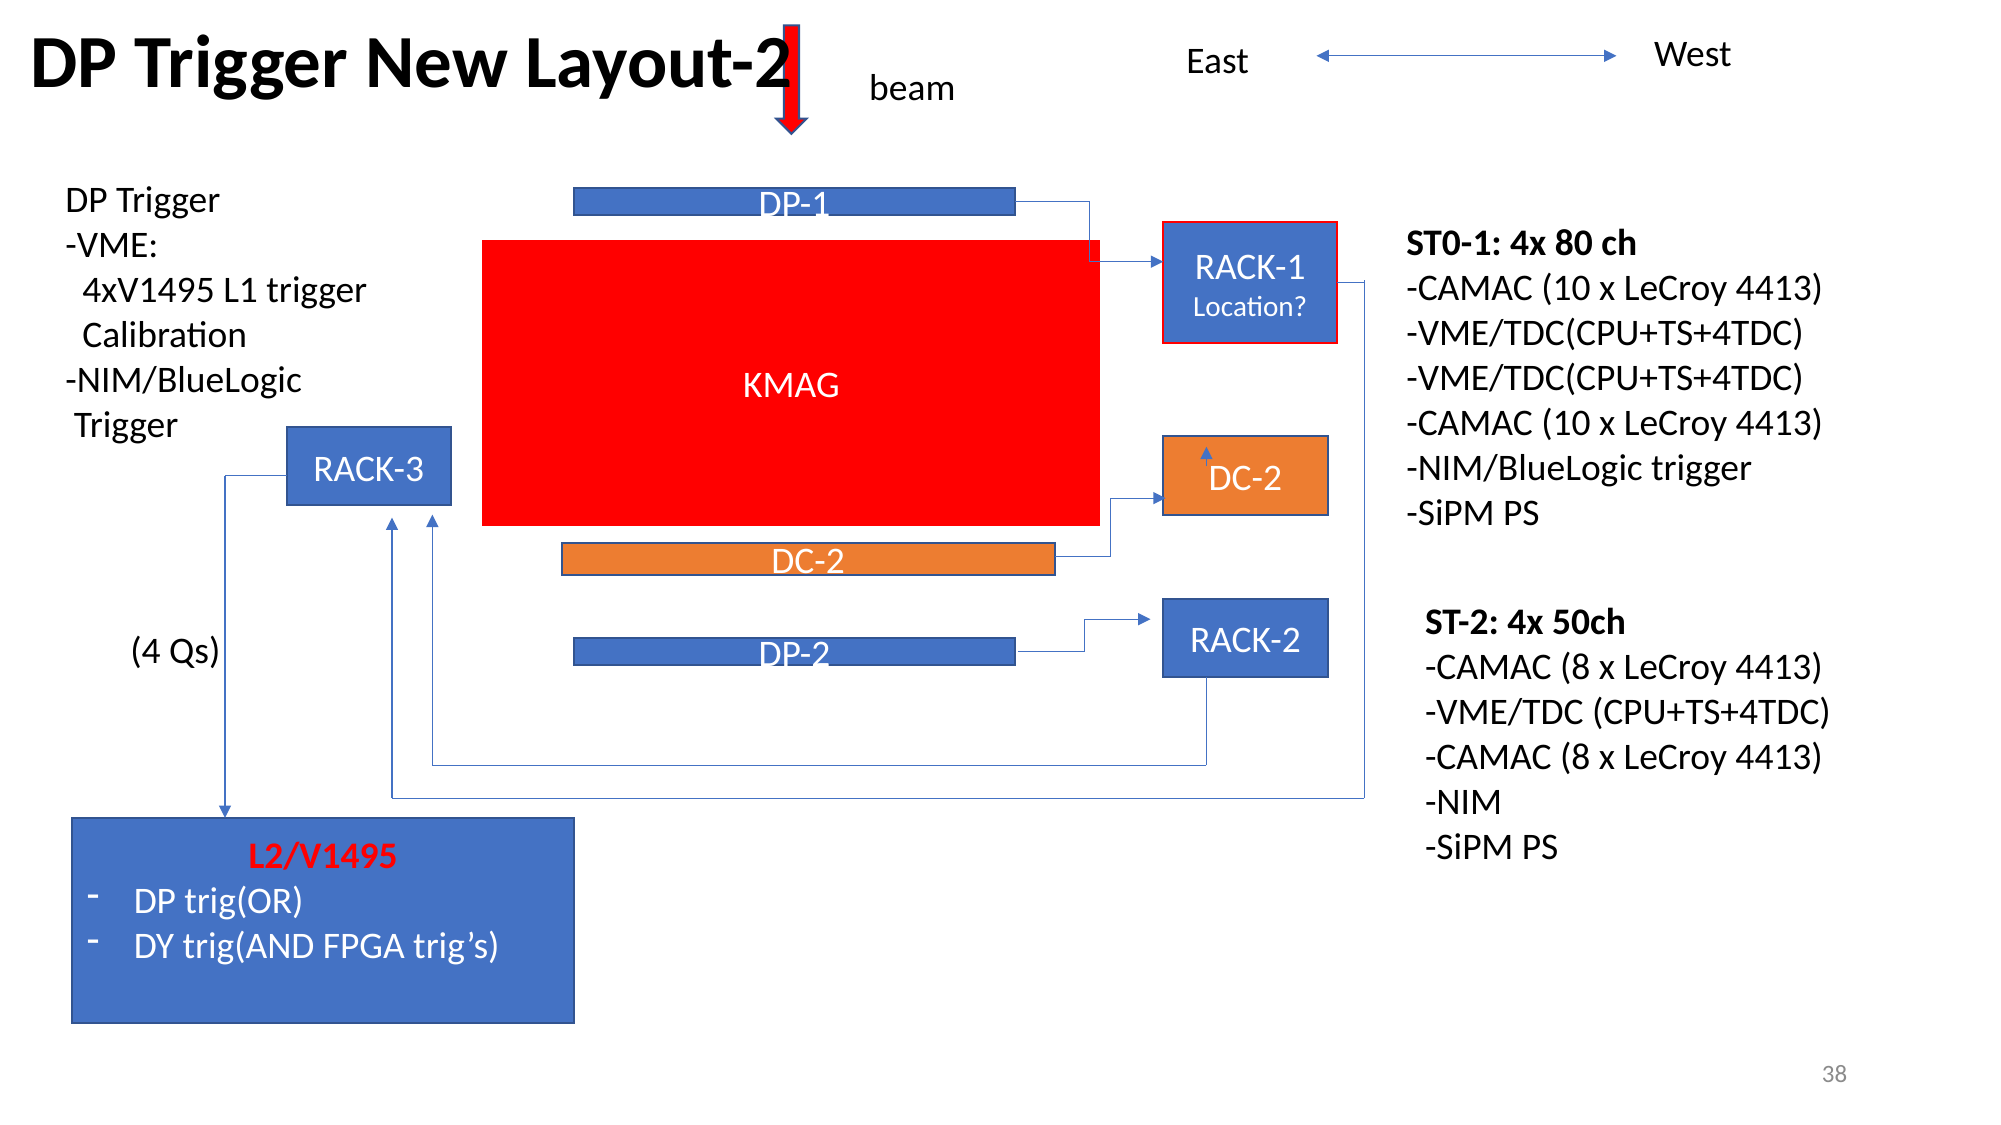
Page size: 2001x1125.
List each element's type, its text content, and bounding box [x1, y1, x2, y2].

text_box East [1171, 28, 1290, 89]
text_box DP-1 [573, 187, 1016, 216]
text_box KMAG [482, 240, 1100, 280]
slide_number 38 [1412, 1042, 1863, 1103]
text_box DP Trigger -VME: 4xV1495 L1 trigger Calibration -NIM/BlueLogic Trigger [50, 167, 383, 452]
text_box [773, 110, 810, 136]
text_box RACK-1 Location? [1162, 221, 1338, 280]
text_box beam [854, 55, 971, 116]
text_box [72, 280, 1365, 1024]
text_box DP Trigger New Layout-2 [15, 5, 809, 110]
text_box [1014, 201, 1164, 262]
text_box ST-2: 4x 50ch -CAMAC (8 x LeCroy 4413) -VME/TDC (CPU+TS+4TDC) -CAMAC (8 x LeCroy 4413) -NIM -SiPM PS [1410, 589, 1846, 920]
text_box ST0-1: 4x 80 ch -CAMAC (10 x LeCroy 4413) -VME/TDC(CPU+TS+4TDC) -VME/TDC(CPU+TS+4TDC) -CAMAC (10 x LeCroy 4413) -NIM/BlueLogic trigger -SiPM PS [1391, 210, 1898, 586]
text_box West [1639, 21, 1757, 82]
